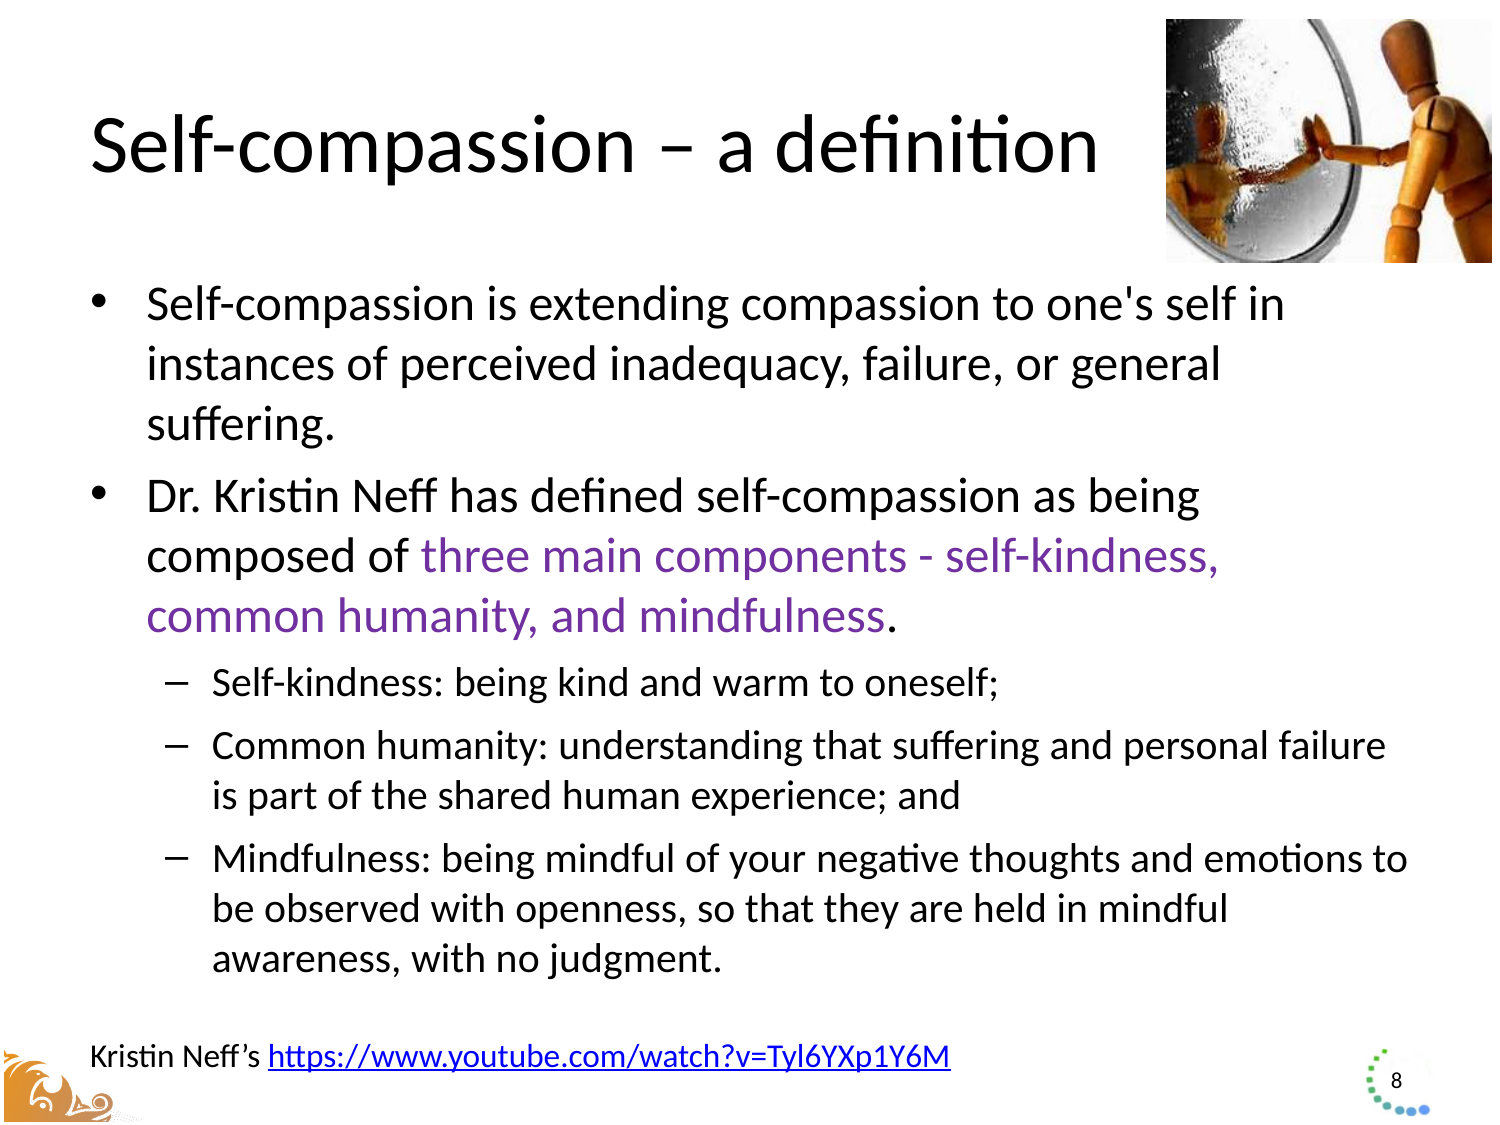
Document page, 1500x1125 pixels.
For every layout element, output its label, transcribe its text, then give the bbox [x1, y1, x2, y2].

text_box Kristin Neff’s https://www.youtube.com/watch?v=Tyl6YXp1Y6M [75, 1026, 1294, 1082]
picture [1166, 18, 1492, 263]
picture [4, 1044, 148, 1124]
picture [1363, 1047, 1435, 1117]
title Self-compassion – a definition [75, 45, 1161, 233]
list Self-compassion is extending compassion to one's self in instances of perceived inadequacy, failure, or general suffering. Dr. Kristin Neff has defined self-compassion as being composed of three main components - self-kindness, common humanity, and mindfulness. Self-kindness: being kind and warm to oneself; Common humanity: understanding that suffering and personal failure is part of the shared human experience; and Mindfulness: being mindful of your negative thoughts and emotions to be observed with openness, so that they are held in mindful awareness, with no judgment. [75, 262, 1425, 1005]
